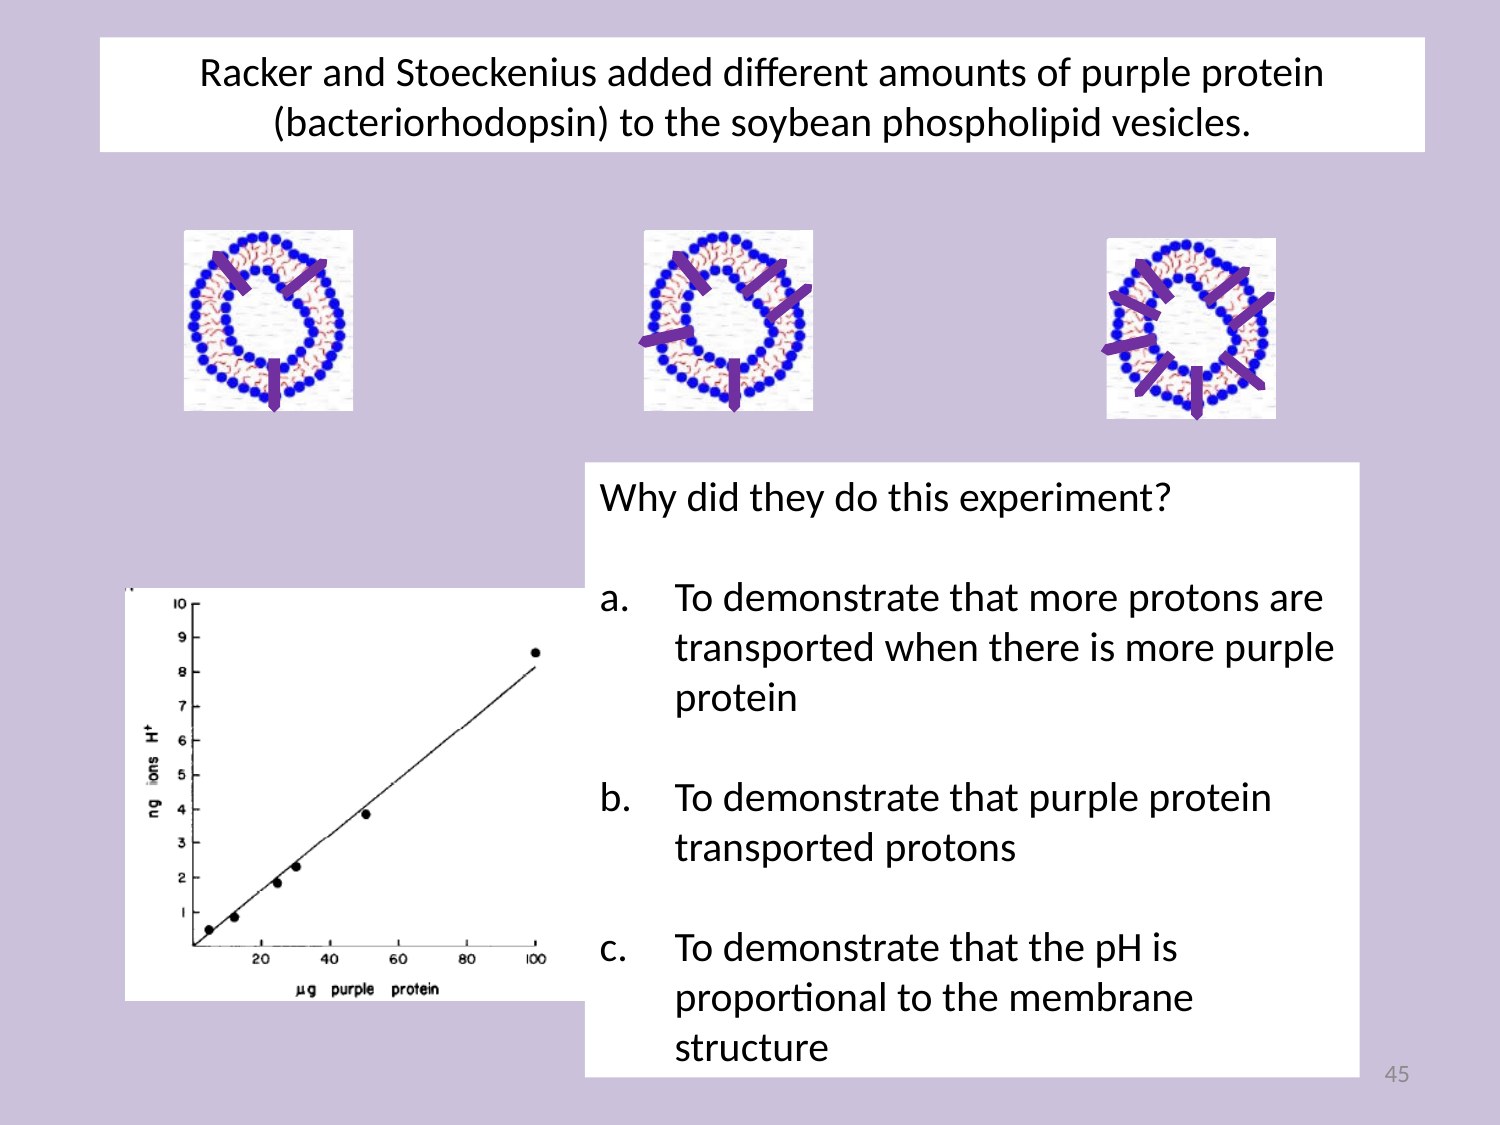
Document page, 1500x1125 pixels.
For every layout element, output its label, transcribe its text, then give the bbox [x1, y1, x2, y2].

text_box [183, 230, 354, 413]
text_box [1099, 238, 1282, 421]
text_box Racker and Stoeckenius added different amounts of purple protein (bacteriorhodopsin) to the soybean phospholipid vesicles. [99, 37, 1425, 153]
picture [124, 588, 585, 1002]
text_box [637, 230, 819, 413]
text_box Why did they do this experiment? To demonstrate that more protons are transported when there is more purple protein To demonstrate that purple protein transported protons To demonstrate that the pH is proportional to the membrane structure [584, 462, 1360, 1078]
slide_number 45 [1074, 1042, 1425, 1103]
